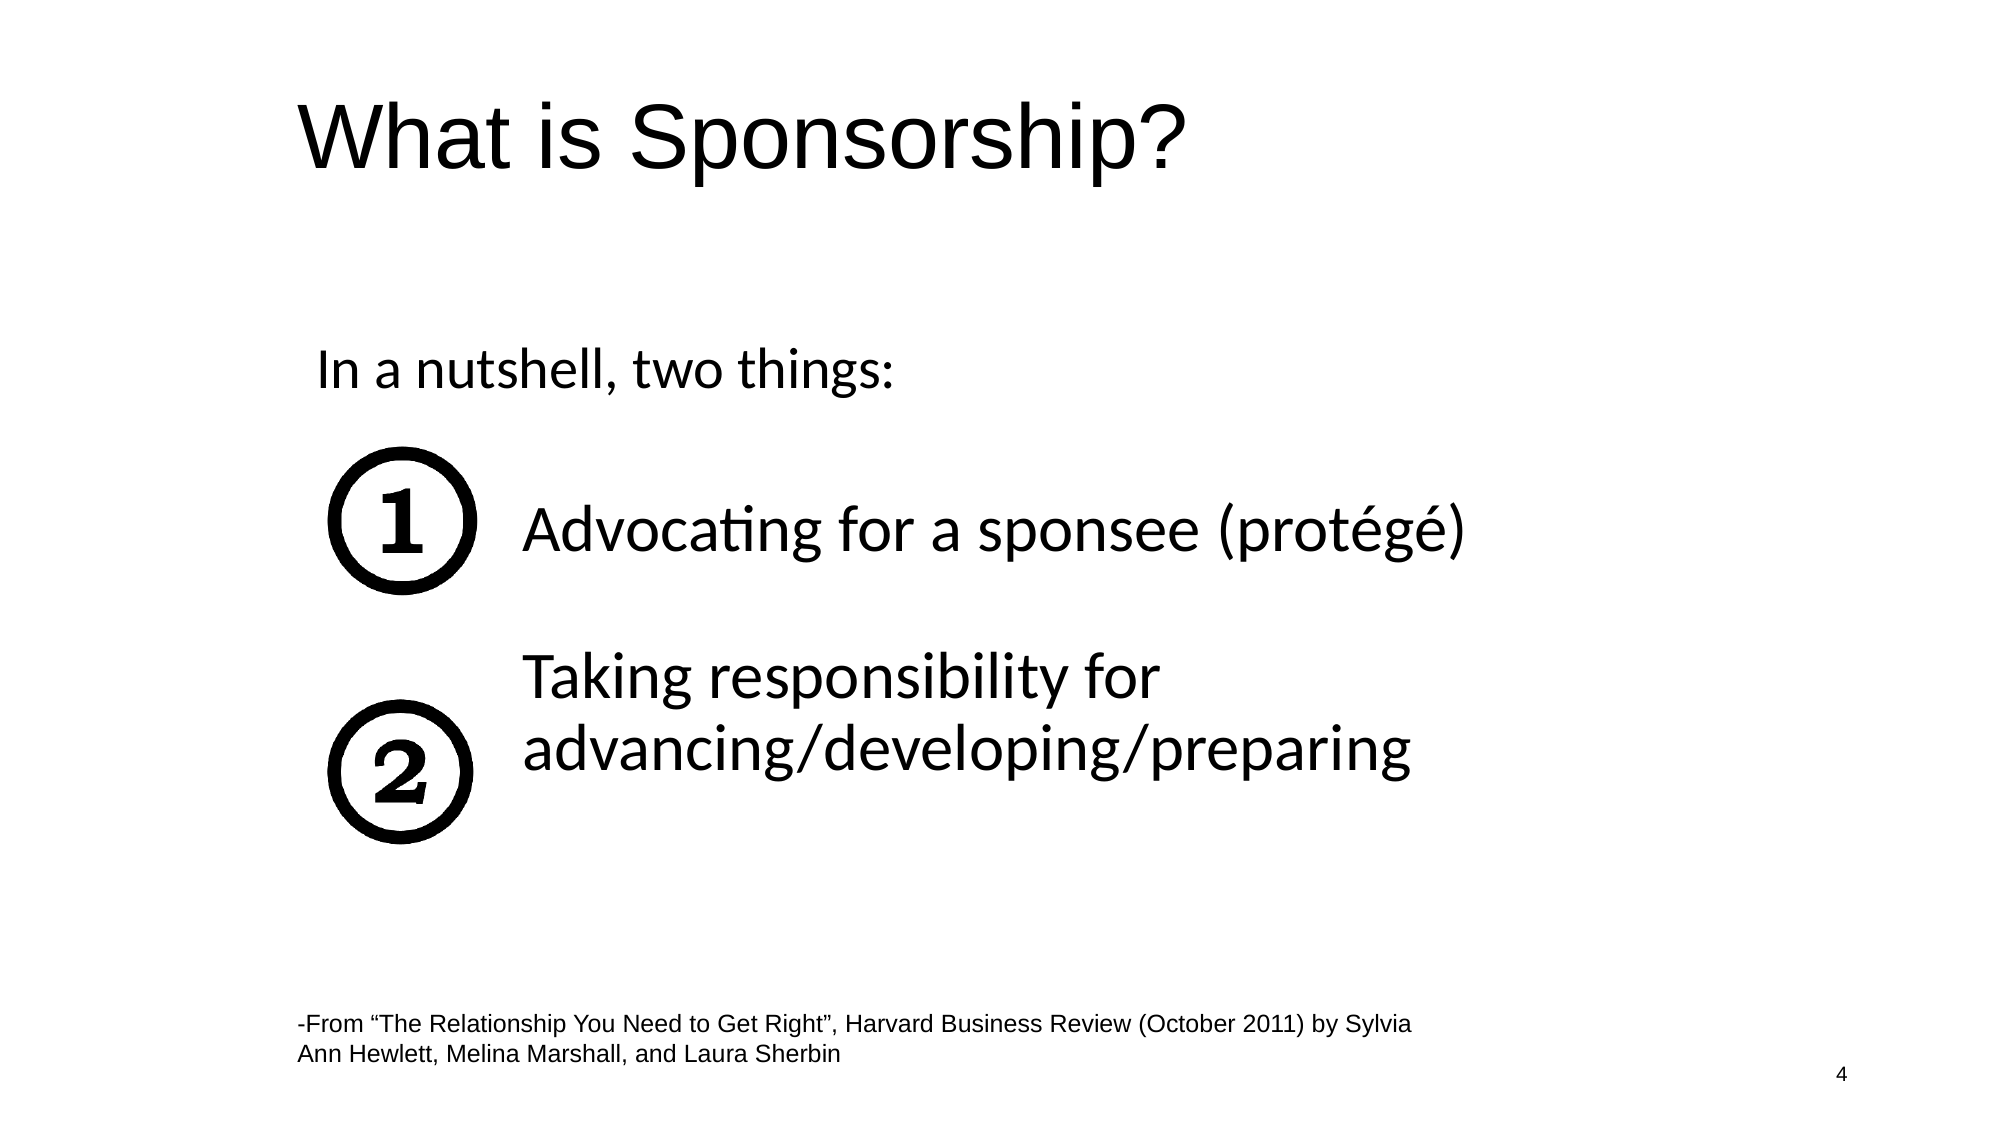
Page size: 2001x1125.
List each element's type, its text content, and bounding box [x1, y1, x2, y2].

list In a nutshell, two things: Advocating for a sponsee (protégé) Taking responsibility for advancing/developing/preparing [301, 331, 1711, 812]
text_box -From “The Relationship You Need to Get Right”, Harvard Business Review (October 2011) by Sylvia Ann Hewlett, Melina Marshall, and Laura Sherbin [282, 1000, 1466, 1075]
title What is Sponsorship? [282, 45, 1711, 233]
picture [324, 695, 476, 847]
picture [324, 443, 480, 598]
slide_number 4 [1412, 1042, 1863, 1103]
